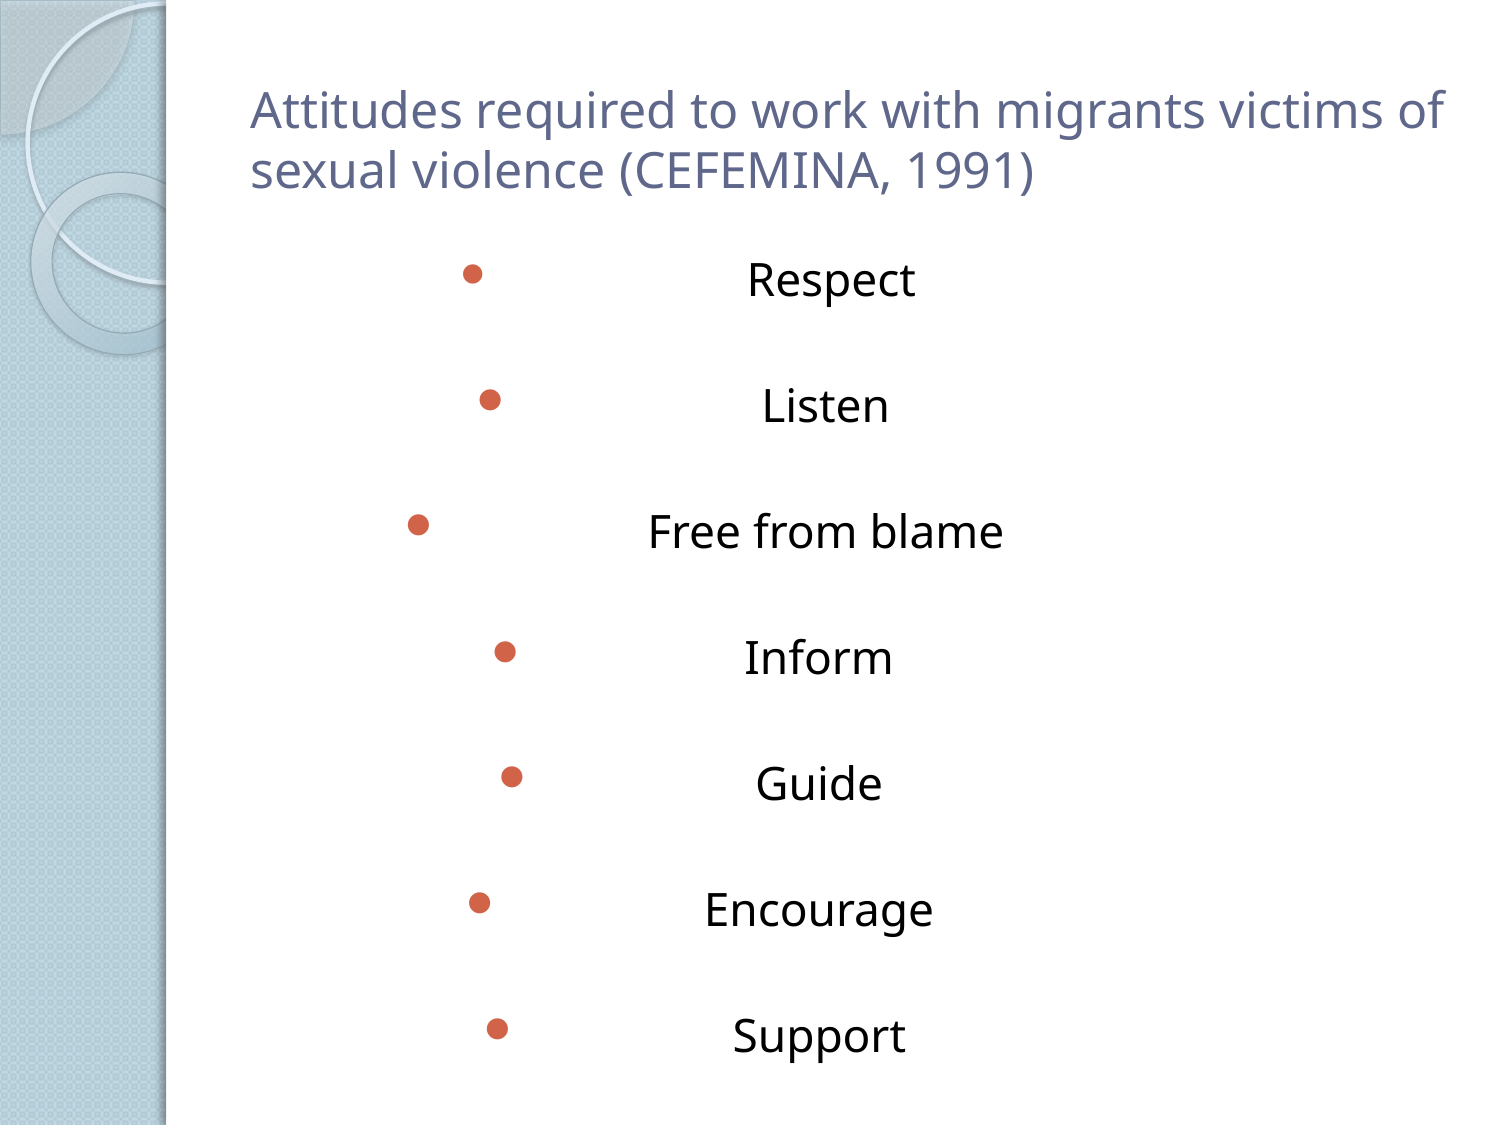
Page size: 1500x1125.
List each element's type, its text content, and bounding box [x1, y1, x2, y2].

title Attitudes required to work with migrants victims of sexual violence (CEFEMINA, 1991) [235, 45, 1466, 233]
list Respect Listen Free from blame Inform Guide Encourage Support [159, 243, 1425, 1083]
